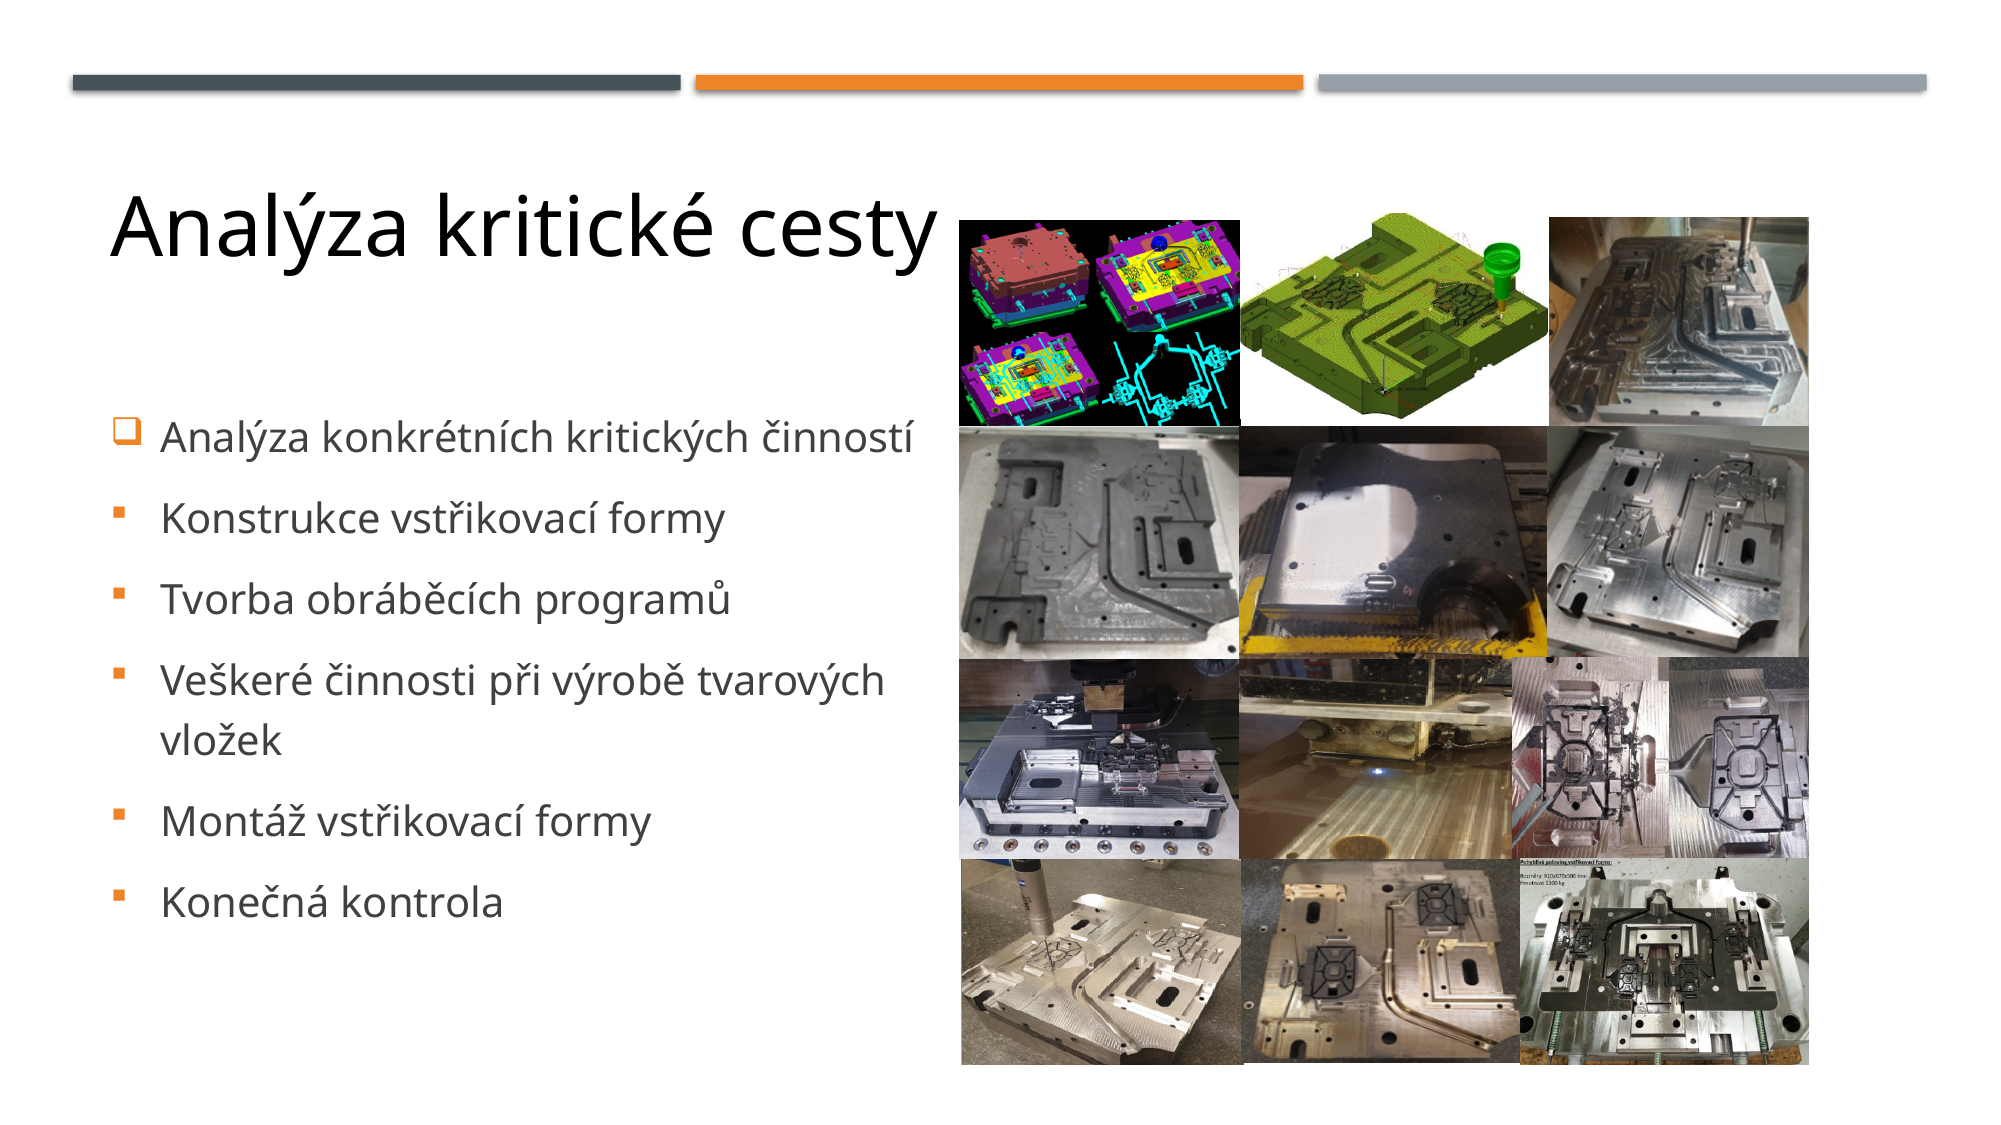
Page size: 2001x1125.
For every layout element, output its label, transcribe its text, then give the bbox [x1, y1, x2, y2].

title Analýza kritické cesty [95, 119, 1905, 282]
list Analýza konkrétních kritických činností Konstrukce vstřikovací formy Tvorba obráběcích programů Veškeré činnosti při výrobě tvarových vložek Montáž vstřikovací formy Konečná kontrola [95, 365, 948, 962]
picture [959, 212, 1810, 1065]
